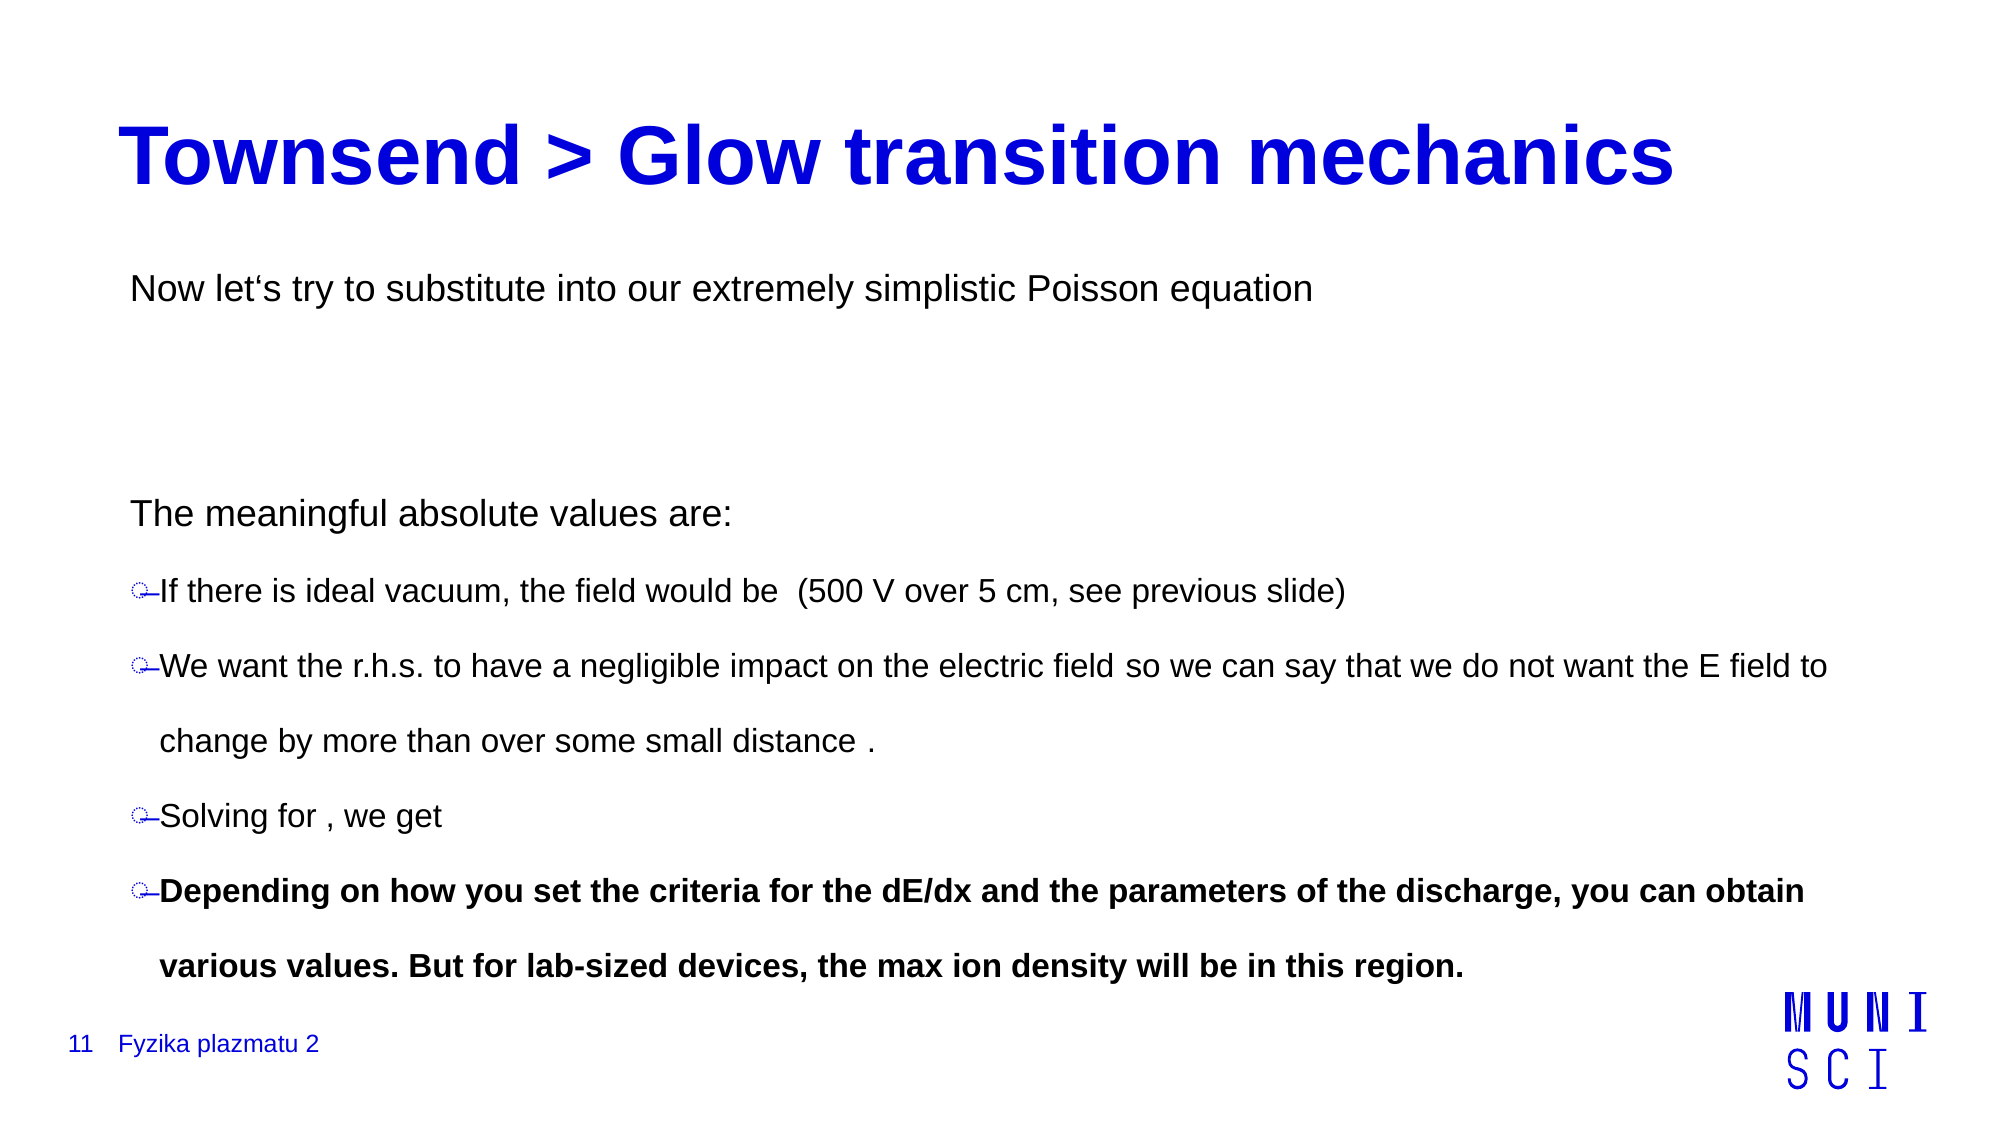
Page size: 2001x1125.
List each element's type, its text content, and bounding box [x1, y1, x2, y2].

title Townsend > Glow transition mechanics [118, 118, 1883, 193]
slide_number 11 [67, 1021, 110, 1063]
footer Fyzika plazmatu 2 [118, 1021, 1418, 1063]
